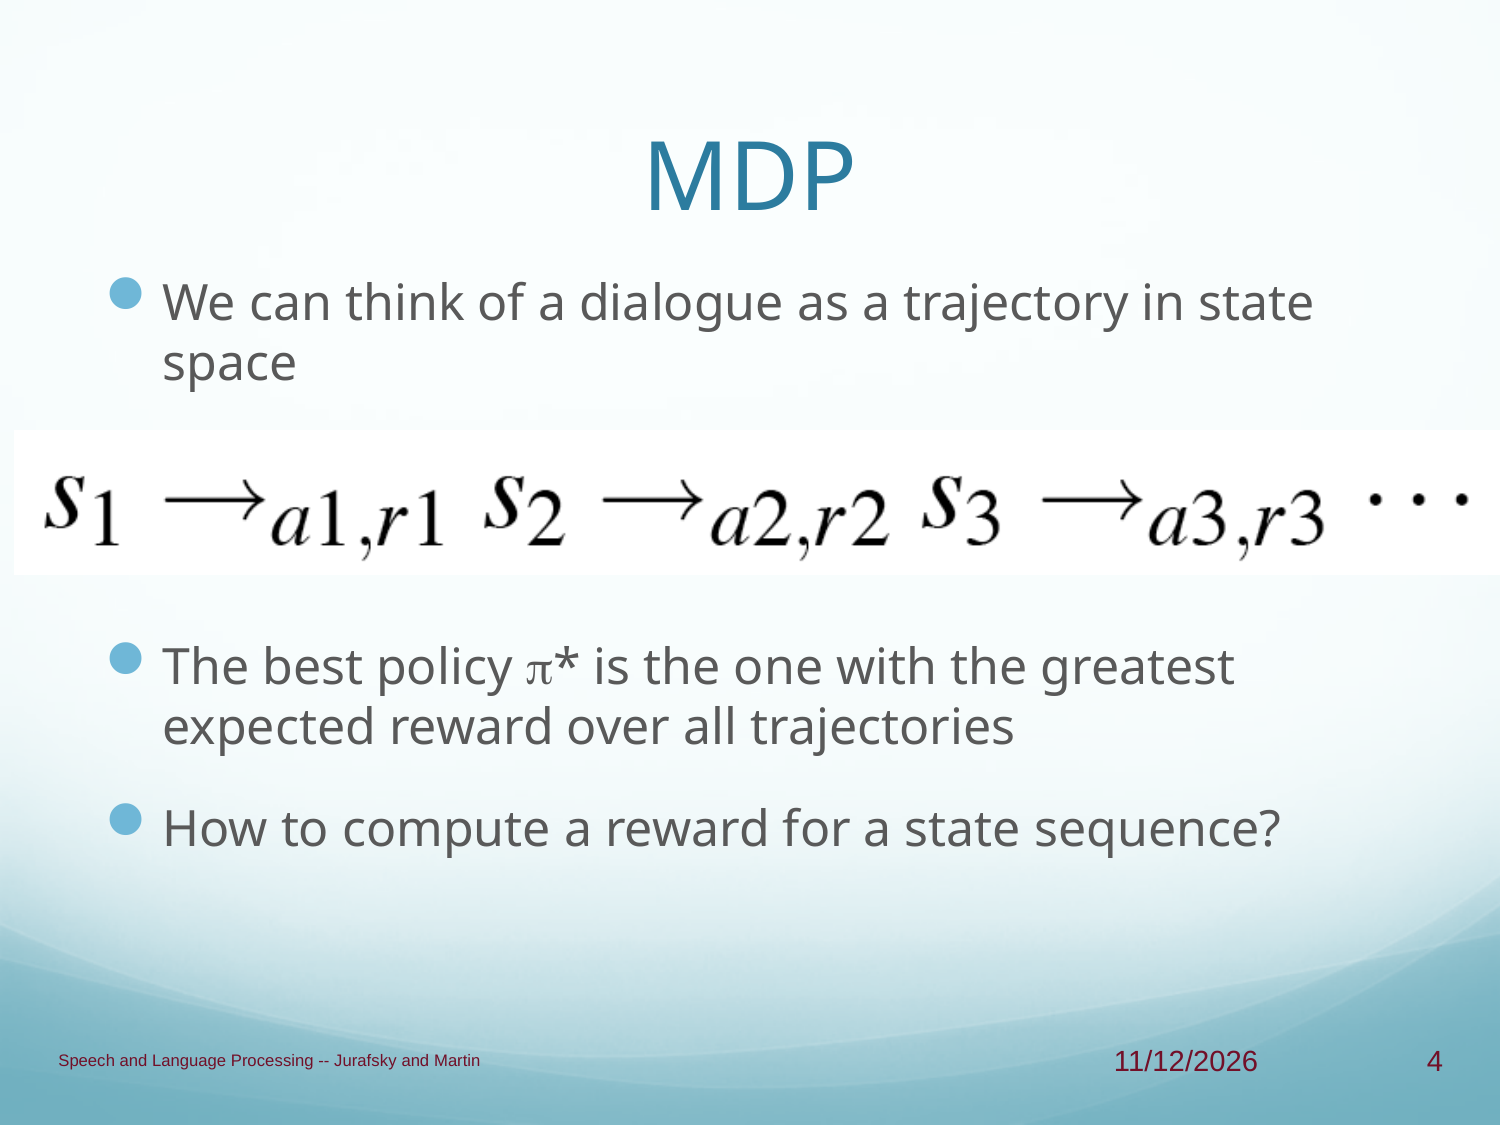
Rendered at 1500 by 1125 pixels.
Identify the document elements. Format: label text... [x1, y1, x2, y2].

list We can think of a dialogue as a trajectory in state space The best policy * is the one with the greatest expected reward over all trajectories How to compute a reward for a state sequence? [90, 589, 1410, 975]
picture [14, 429, 1500, 576]
footer Speech and Language Processing -- Jurafsky and Martin [43, 1029, 838, 1090]
title MDP [90, 17, 1410, 237]
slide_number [923, 1029, 1274, 1090]
slide_number 4 [1295, 1029, 1459, 1090]
list We can think of a dialogue as a trajectory in state space The best policy * is the one with the greatest expected reward over all trajectories How to compute a reward for a state sequence? [90, 262, 1410, 426]
